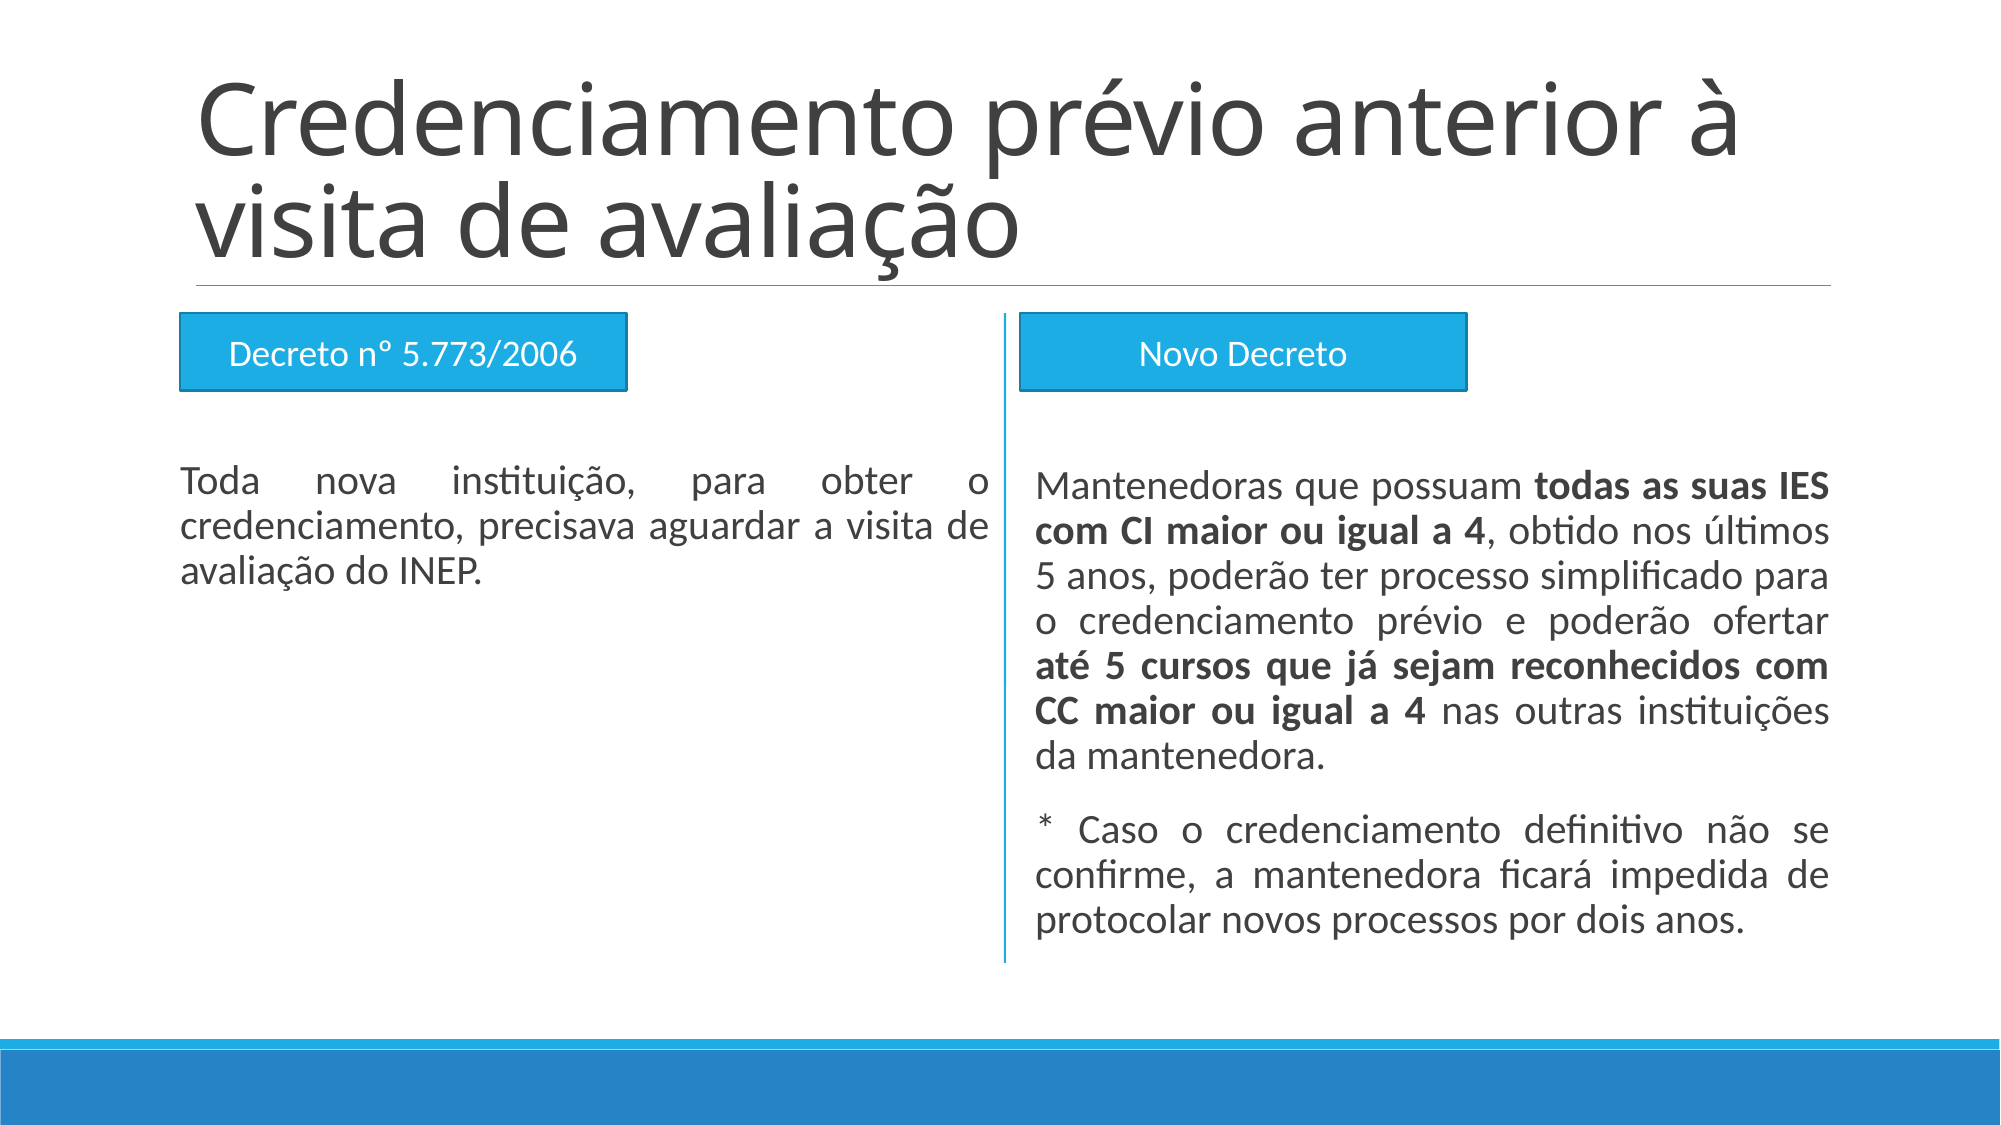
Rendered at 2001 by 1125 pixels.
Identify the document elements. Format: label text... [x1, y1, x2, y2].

text_box Novo Decreto [1019, 312, 1468, 392]
list Mantenedoras que possuam todas as suas IES com CI maior ou igual a 4, obtido nos últimos 5 anos, poderão ter processo simplificado para o credenciamento prévio e poderão ofertar até 5 cursos que já sejam reconhecidos com CC maior ou igual a 4 nas outras instituições da mantenedora. * Caso o credenciamento definitivo não se confirme, a mantenedora ficará impedida de protocolar novos processos por dois anos. [1020, 302, 1830, 963]
text_box Decreto nº 5.773/2006 [179, 312, 628, 392]
list Decreto nº 5.773/2006 Toda nova instituição, para obter o credenciamento, precisava aguardar a visita de avaliação do INEP. [180, 302, 990, 963]
title Credenciamento prévio anterior à visita de avaliação [180, 47, 1830, 285]
